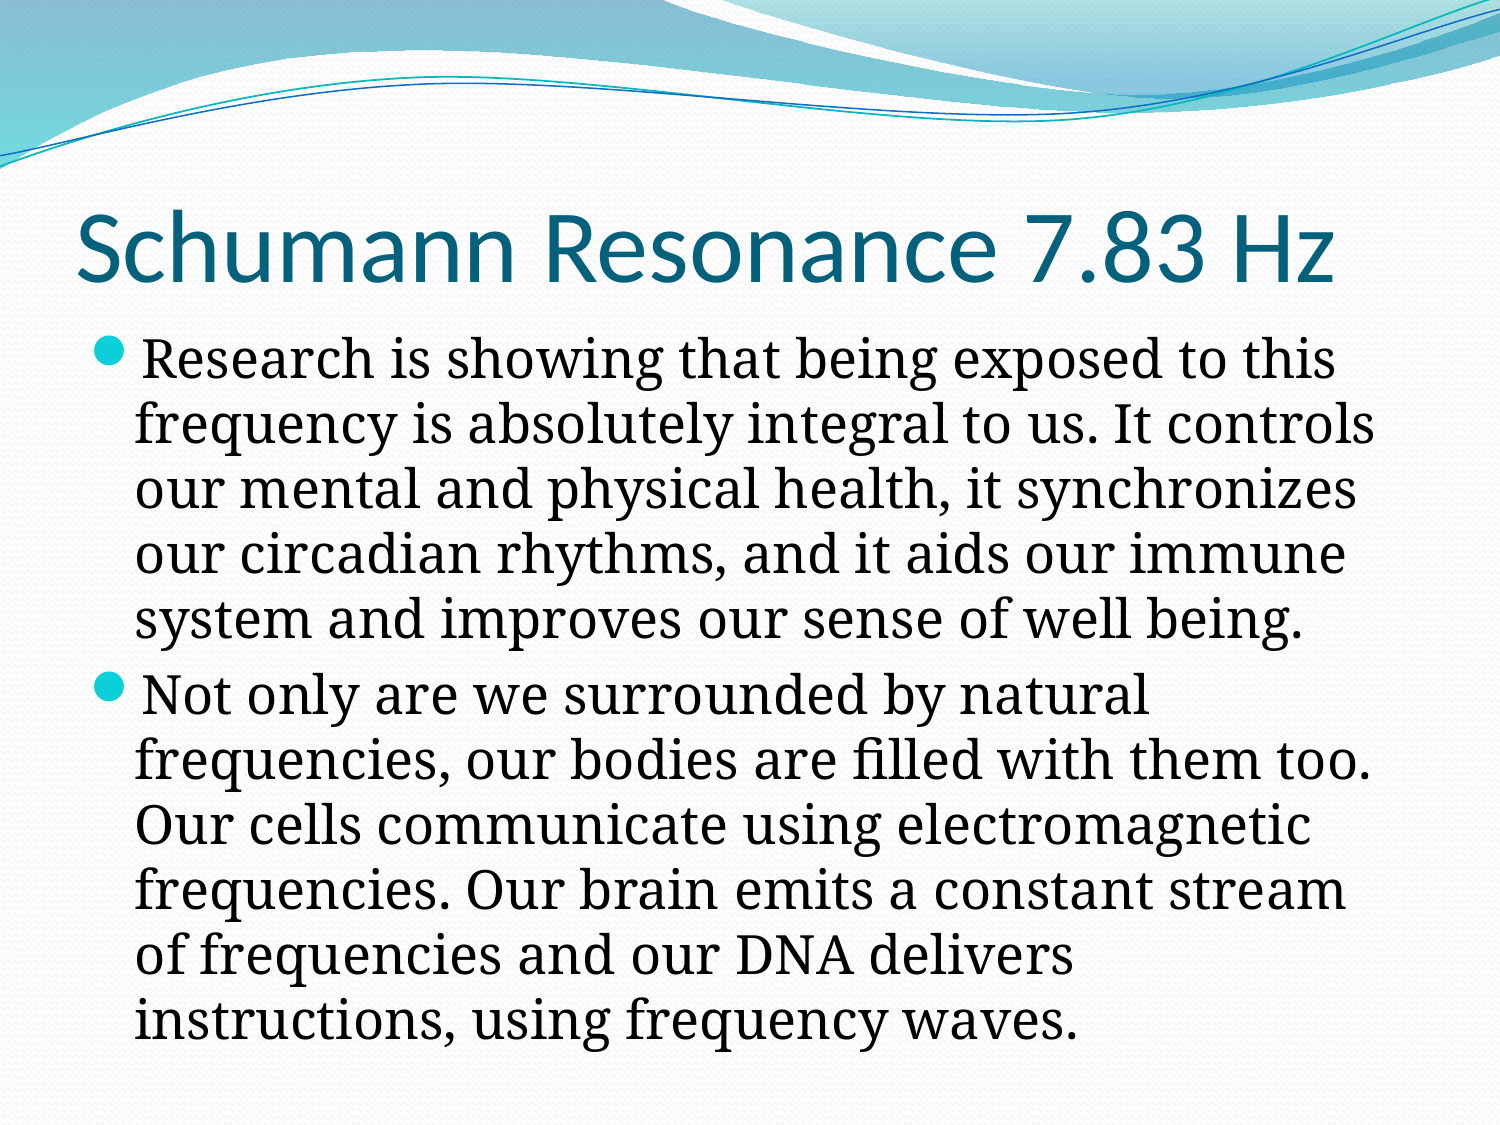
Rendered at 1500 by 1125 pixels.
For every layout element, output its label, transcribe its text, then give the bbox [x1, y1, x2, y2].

title Schumann Resonance 7.83 Hz [75, 115, 1425, 303]
list Research is showing that being exposed to this frequency is absolutely integral to us. It controls our mental and physical health, it synchronizes our circadian rhythms, and it aids our immune system and improves our sense of well being. Not only are we surrounded by natural frequencies, our bodies are filled with them too. Our cells communicate using electromagnetic frequencies. Our brain emits a constant stream of frequencies and our DNA delivers instructions, using frequency waves. [75, 317, 1425, 1038]
